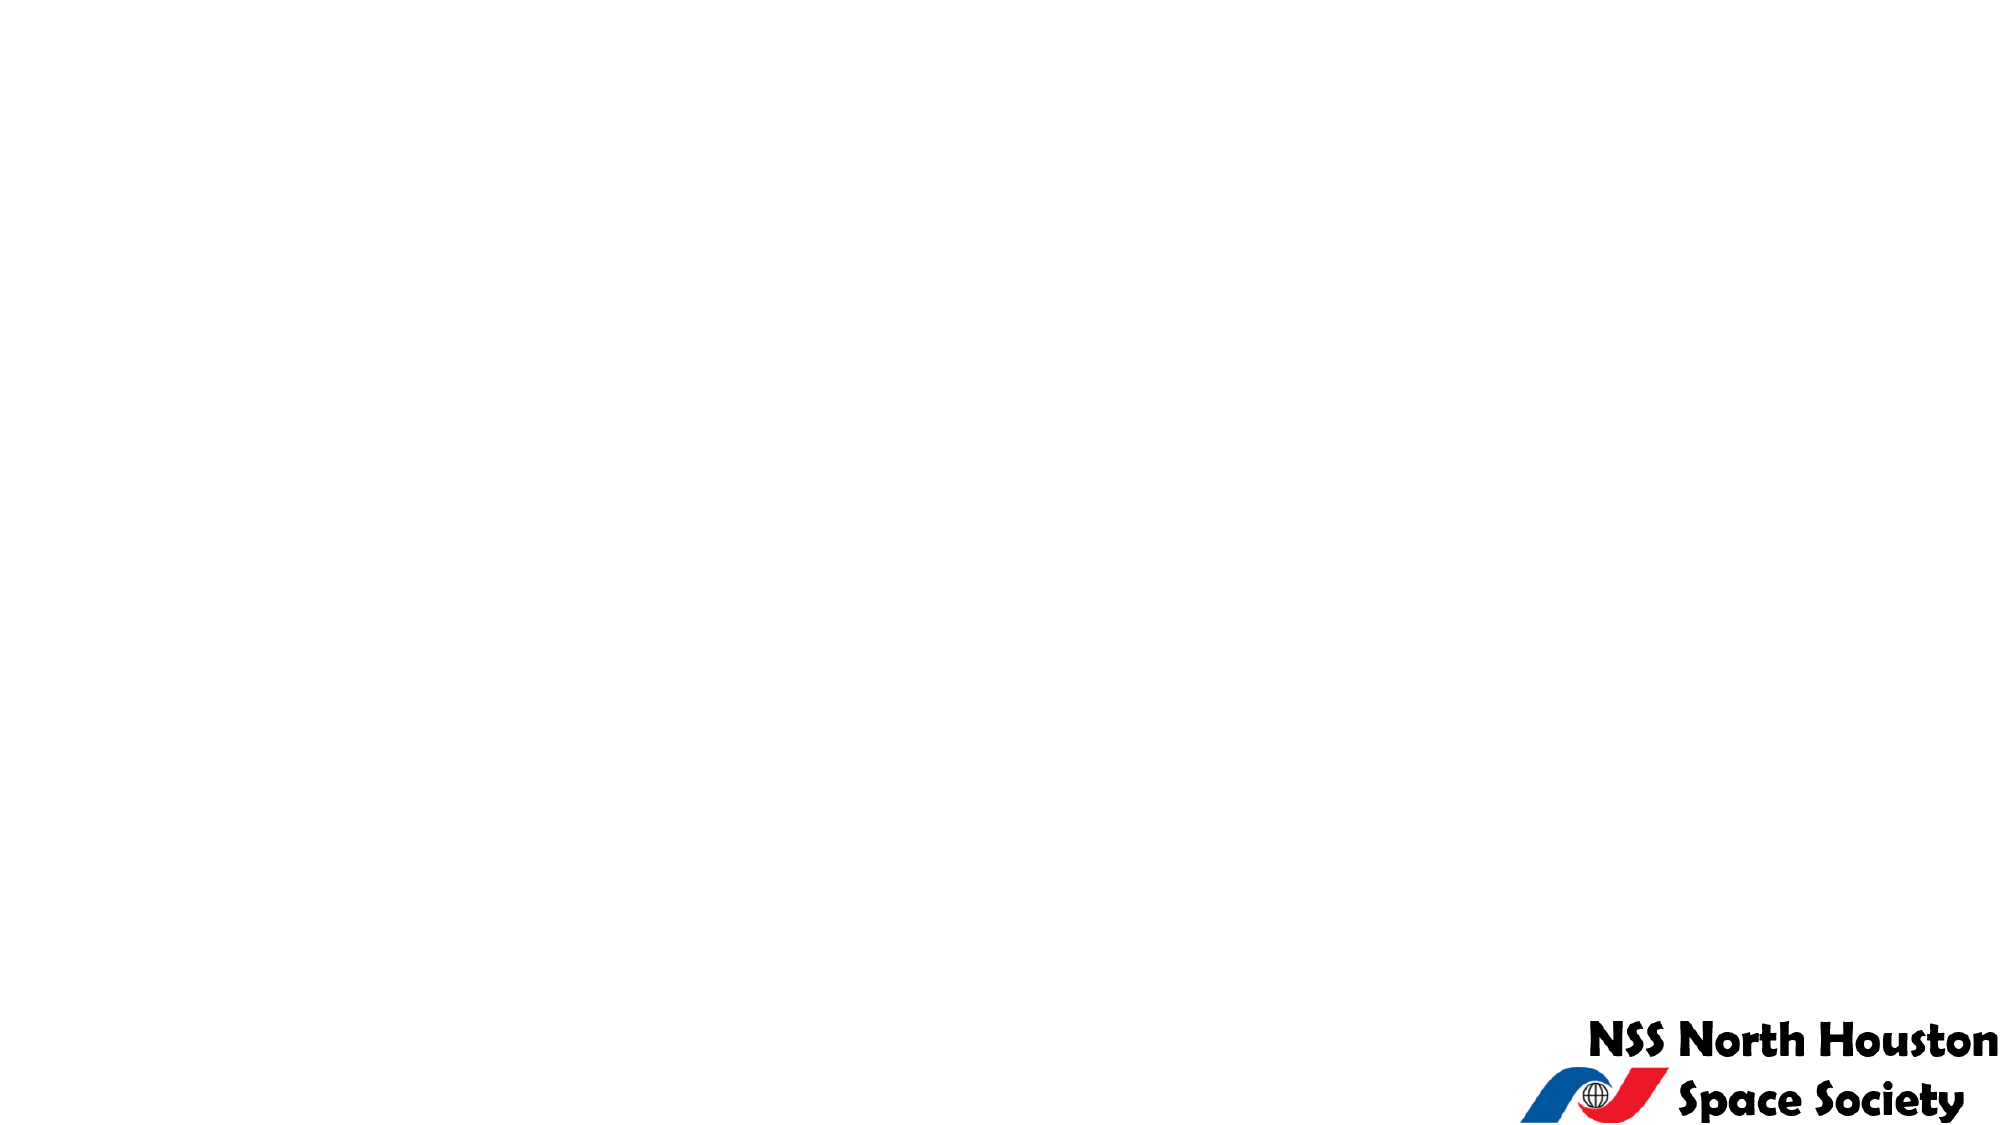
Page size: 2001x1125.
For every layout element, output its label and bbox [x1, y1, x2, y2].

picture [1520, 1018, 2000, 1124]
